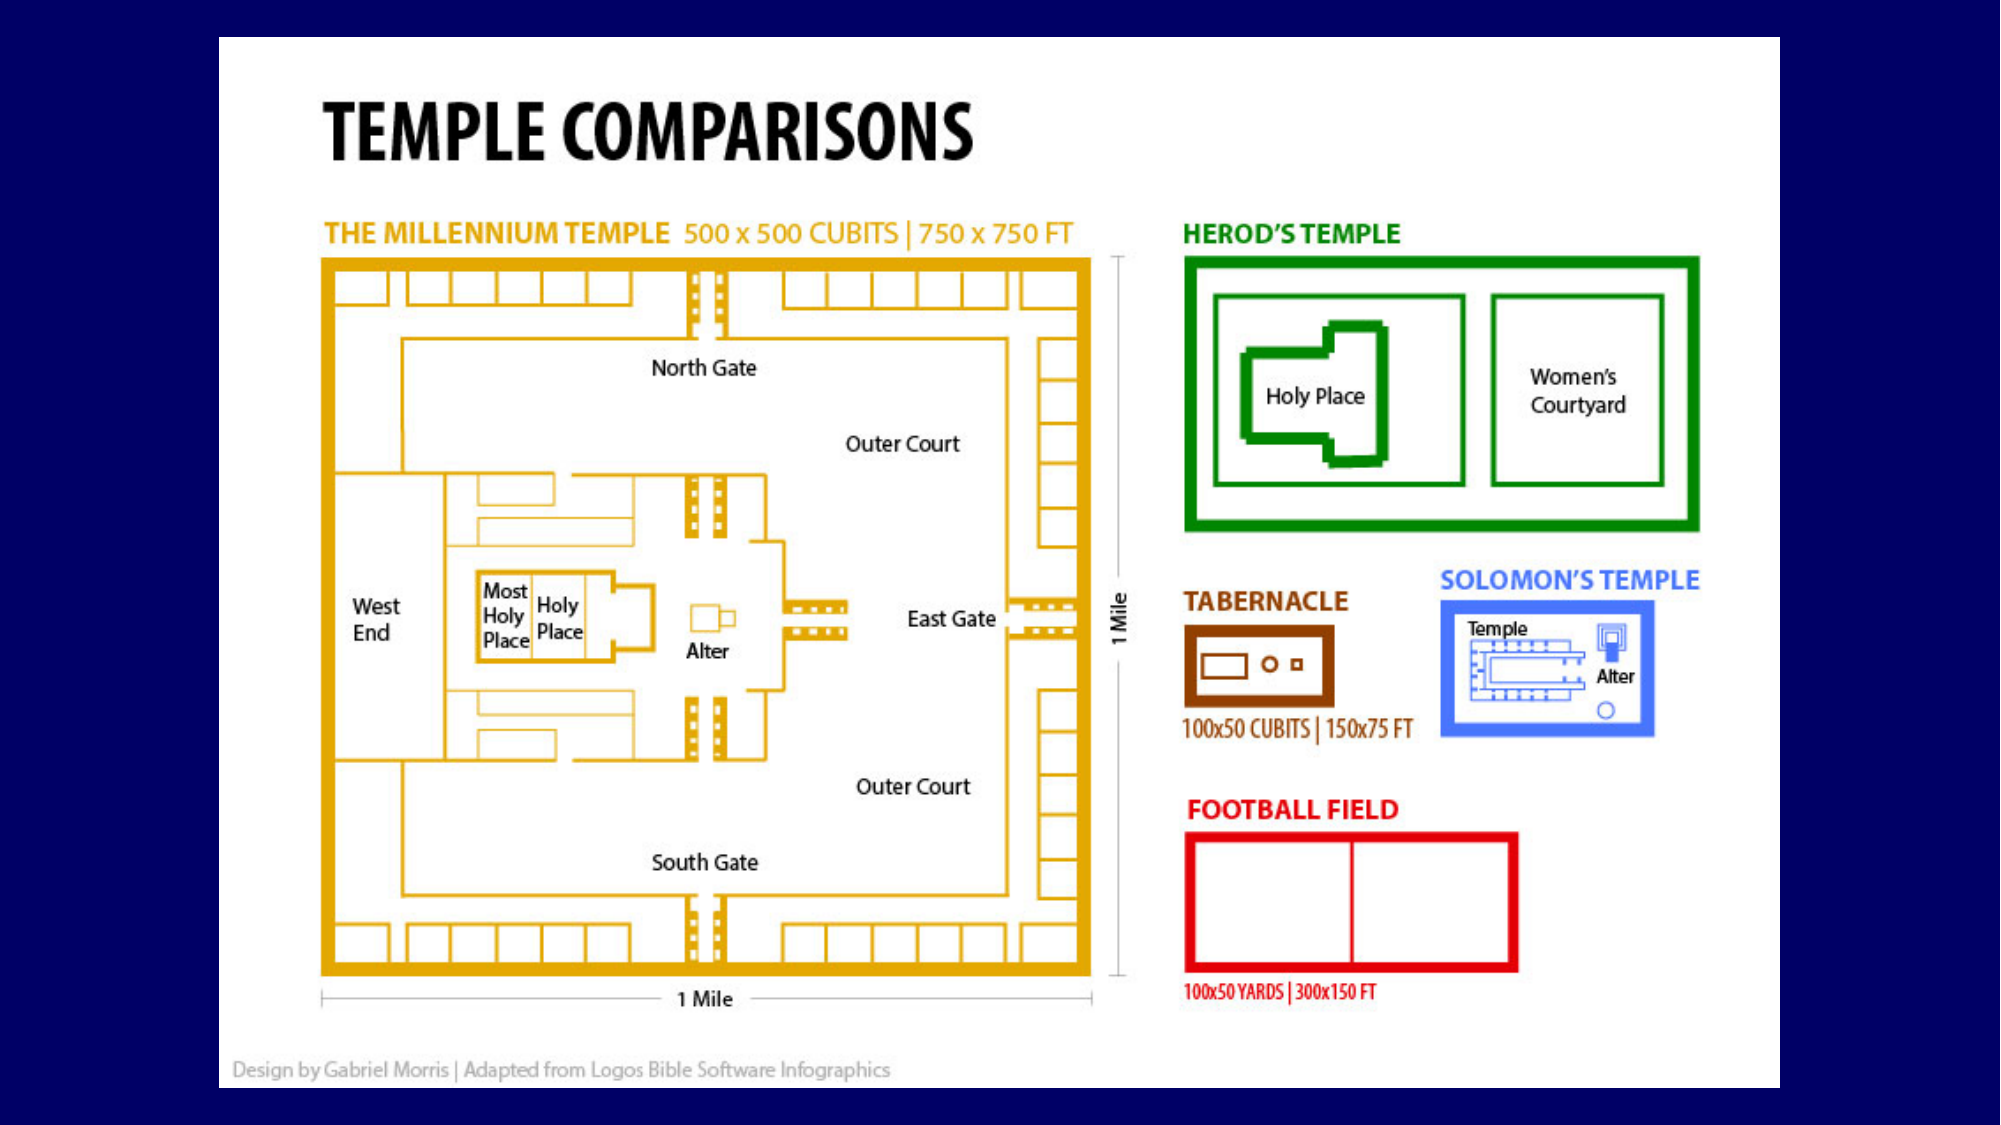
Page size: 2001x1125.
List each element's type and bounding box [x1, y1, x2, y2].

picture [219, 37, 1781, 1088]
